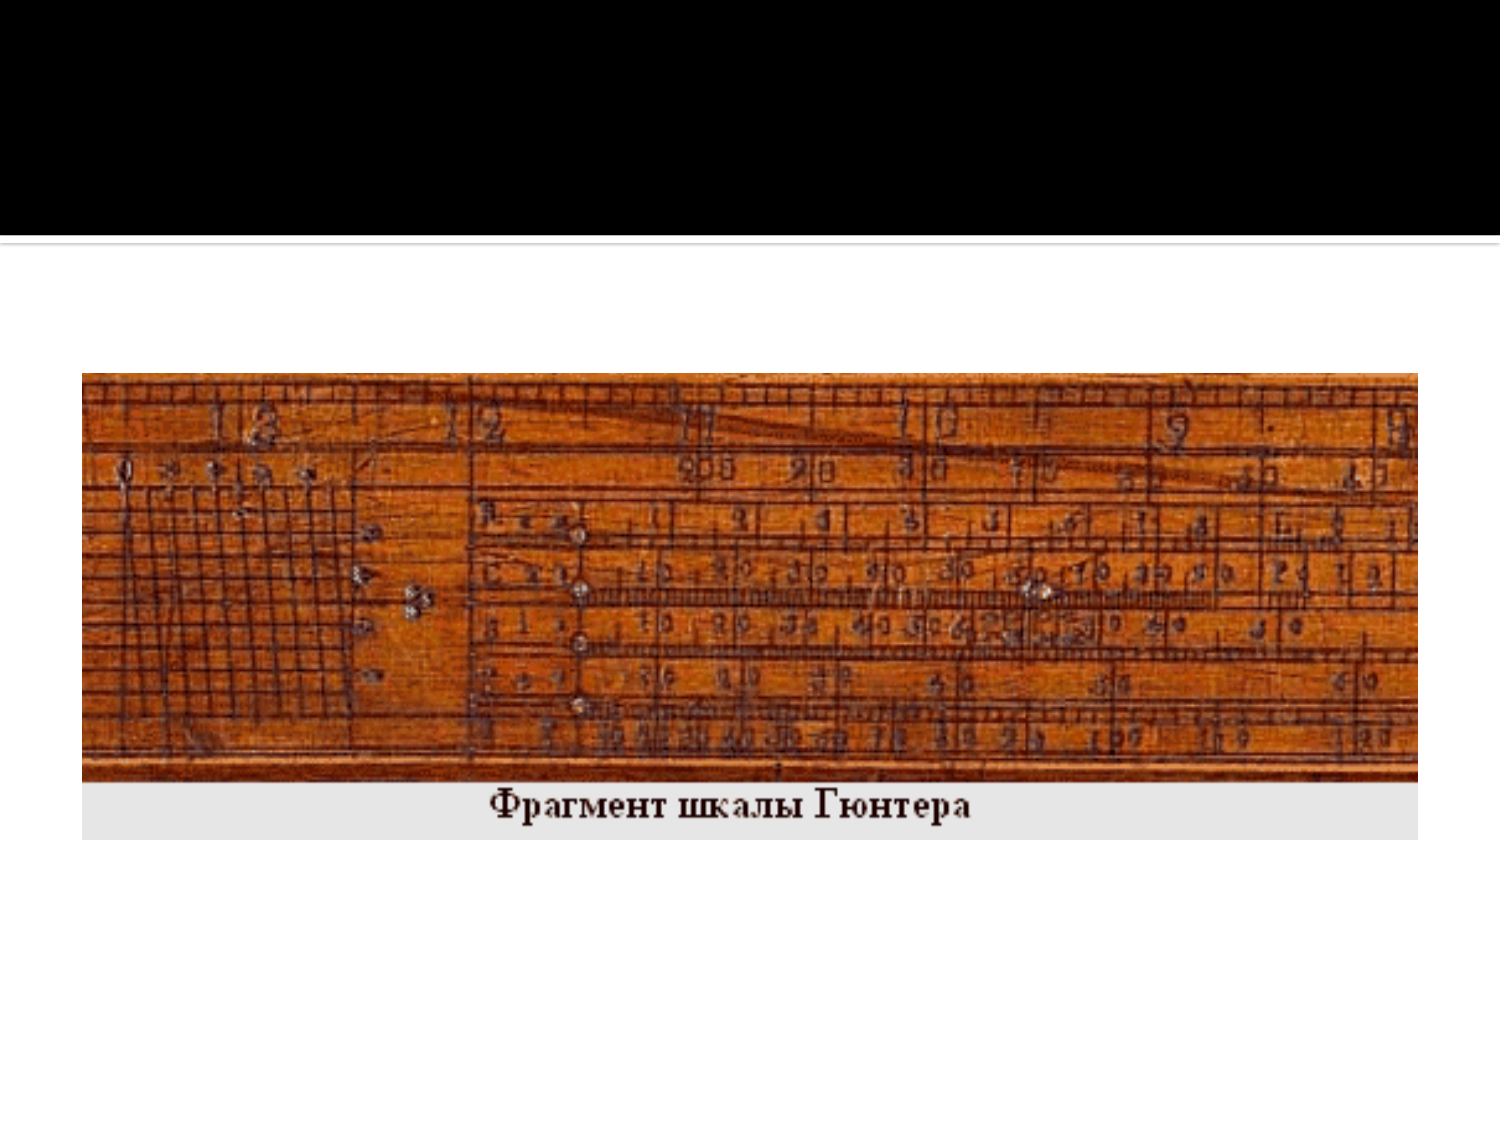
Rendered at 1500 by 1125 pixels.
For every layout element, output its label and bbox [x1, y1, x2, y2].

picture [81, 373, 1418, 840]
